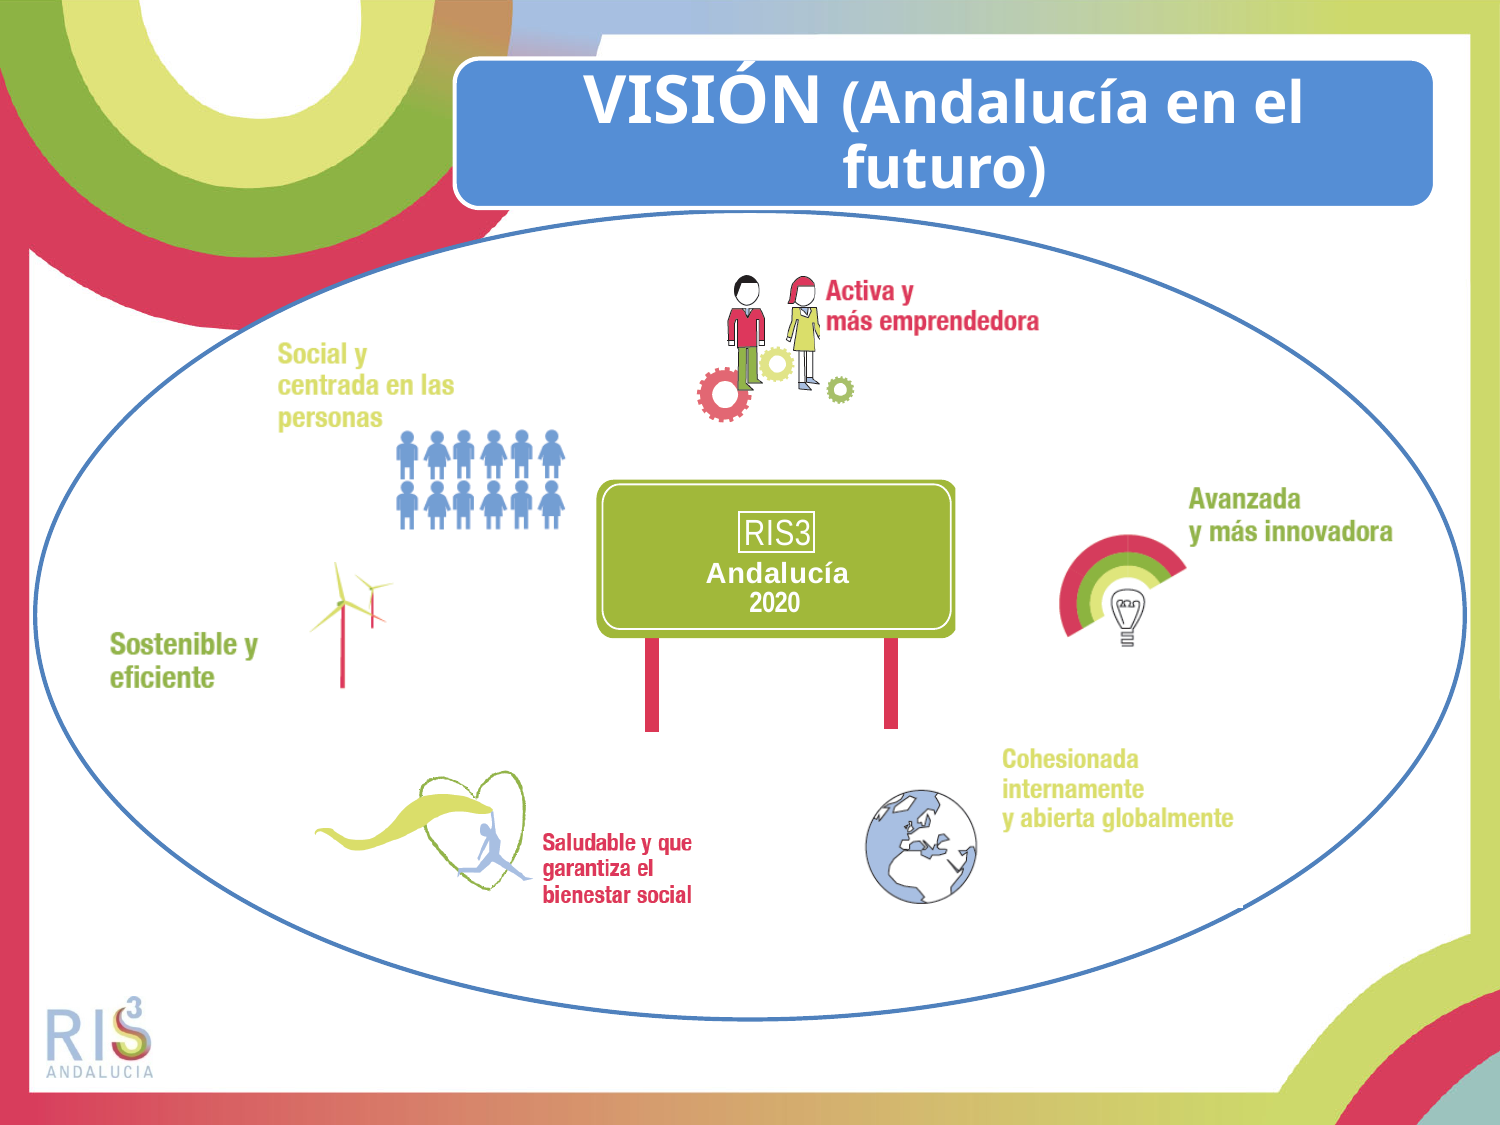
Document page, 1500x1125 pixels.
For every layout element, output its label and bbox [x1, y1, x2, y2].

picture [0, 0, 1500, 1125]
text_box [454, 58, 1436, 209]
text_box [33, 217, 1467, 1022]
